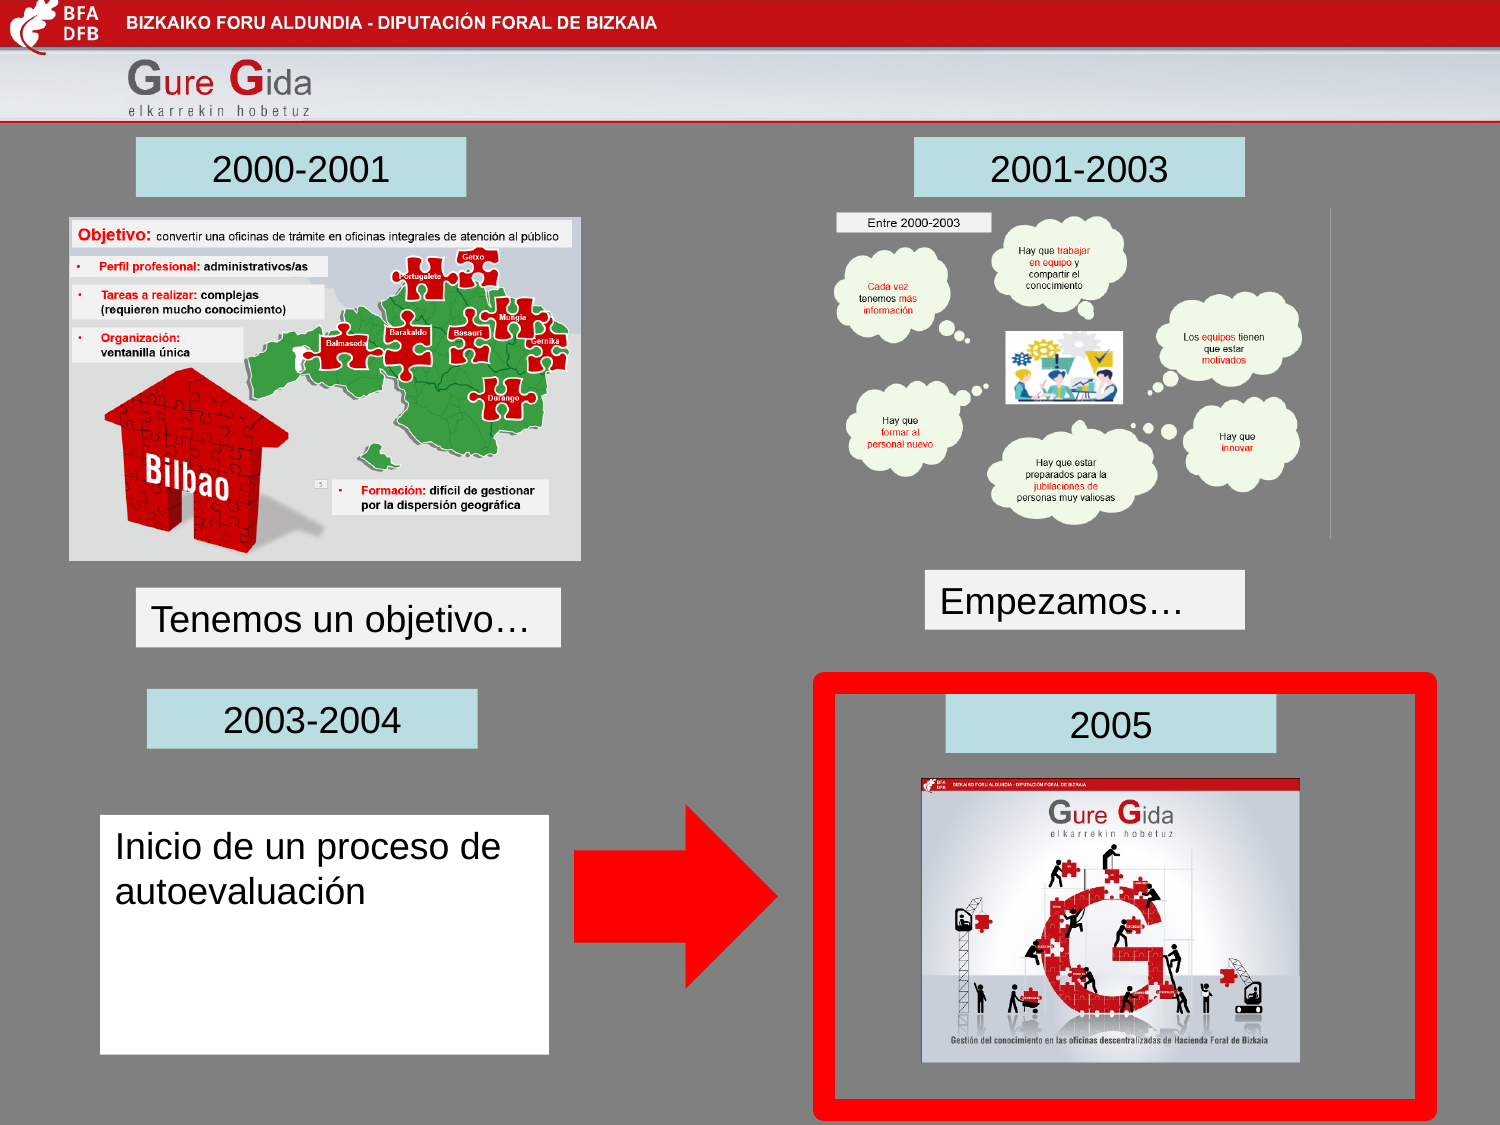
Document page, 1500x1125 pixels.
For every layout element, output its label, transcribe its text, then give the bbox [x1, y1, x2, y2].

text_box Inicio de un proceso de autoevaluación [100, 814, 549, 1055]
picture [921, 778, 1301, 1063]
text_box Tenemos un objetivo… [135, 587, 561, 648]
text_box [574, 804, 778, 989]
picture [832, 208, 1331, 539]
text_box [823, 682, 1427, 1110]
text_box 2000-2001 [135, 137, 467, 197]
text_box 2003-2004 [146, 688, 478, 749]
picture [67, 217, 581, 561]
picture [0, 0, 1500, 124]
text_box 2001-2003 [914, 137, 1245, 197]
text_box Empezamos… [924, 569, 1245, 630]
